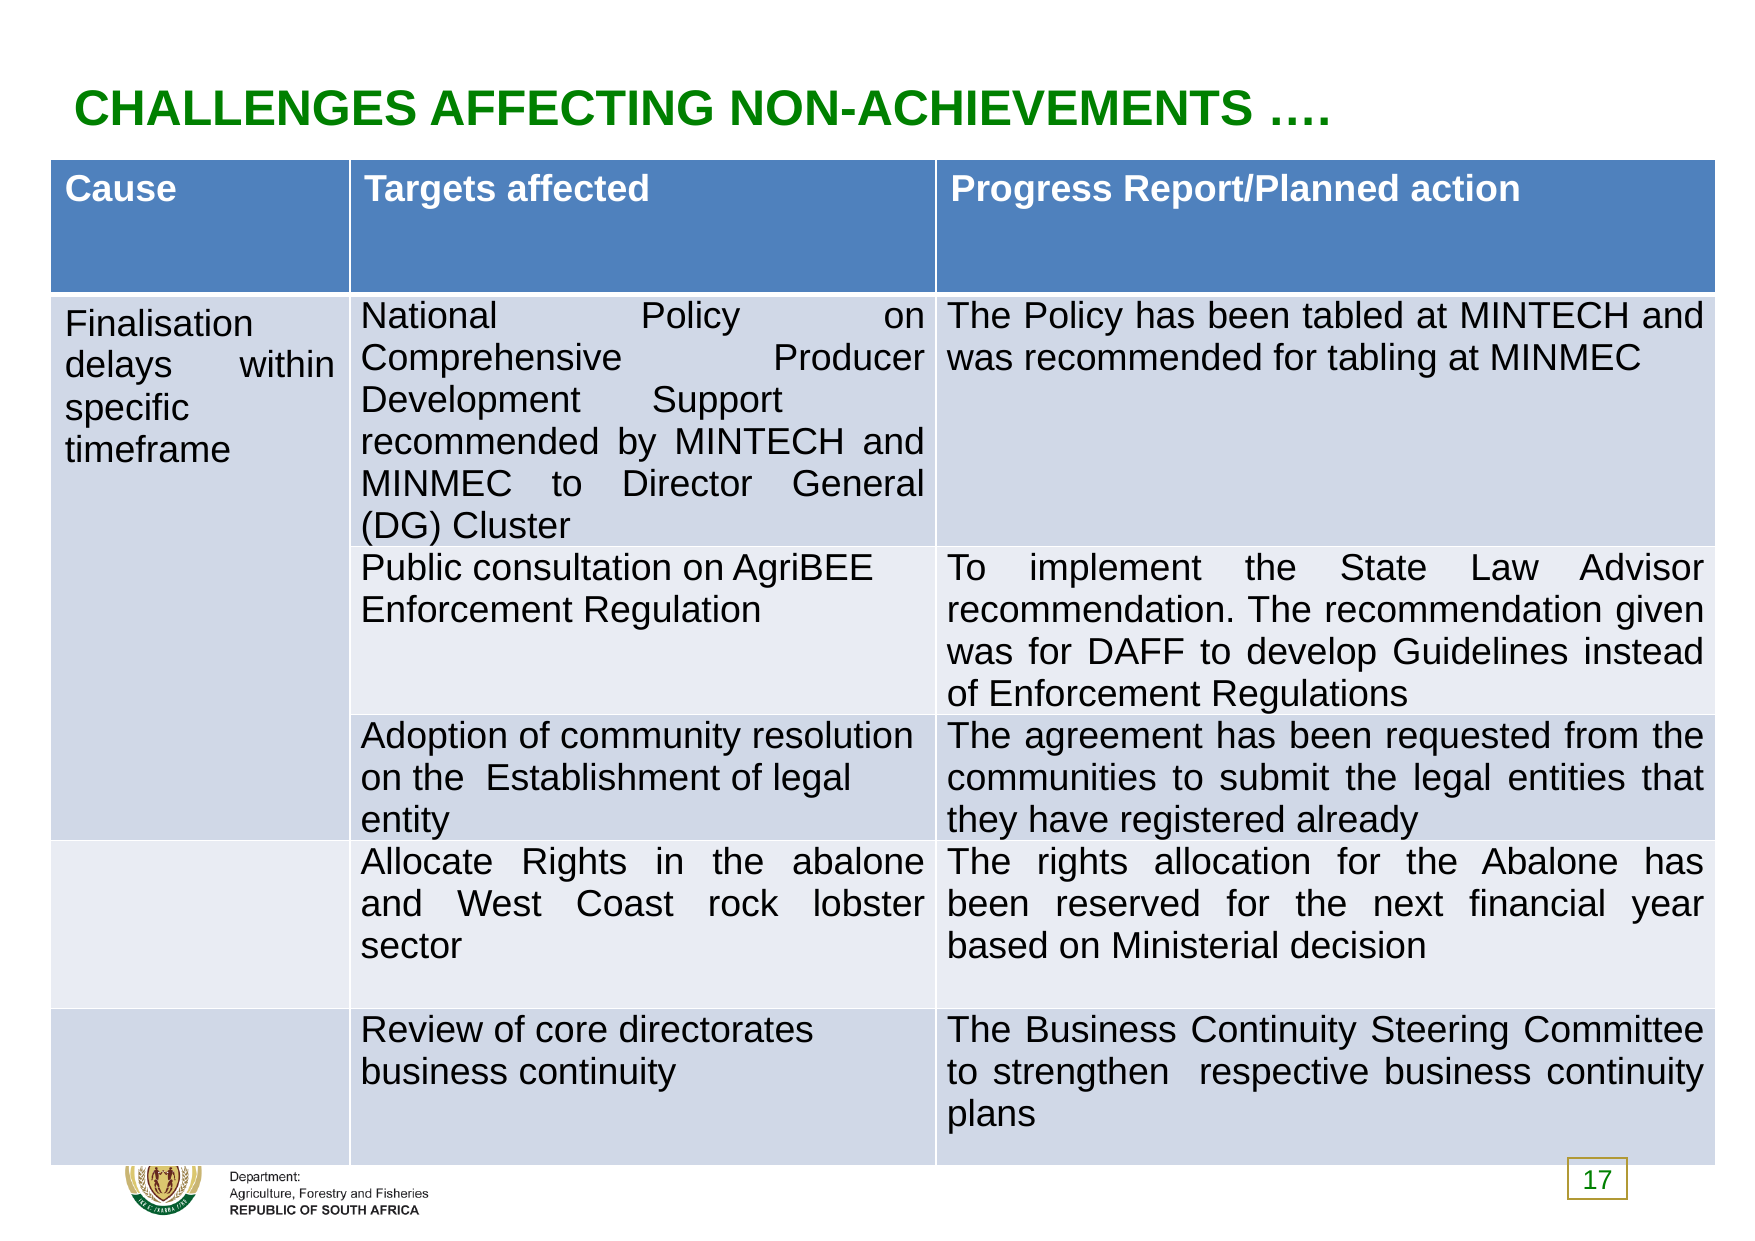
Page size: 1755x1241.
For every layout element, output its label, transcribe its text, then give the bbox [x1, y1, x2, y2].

table_cell The Business Continuity Steering Committee to strengthen respective business continuity plans [937, 1009, 1715, 1165]
table_header Cause [51, 160, 349, 292]
title CHALLENGES AFFECTING NON-ACHIEVEMENTS …. [73, 5, 1645, 136]
table_cell [51, 1009, 349, 1165]
table_cell Review of core directorates business continuity [351, 1009, 935, 1165]
table_header Progress Report/Planned action [937, 160, 1715, 292]
table_cell National Policy on Comprehensive Producer Development Support recommended by MINTECH and MINMEC to Director General (DG) Cluster [351, 297, 935, 546]
picture [118, 1166, 493, 1218]
table_cell The rights allocation for the Abalone has been reserved for the next financial year based on Ministerial decision [937, 841, 1715, 1008]
table_cell The Policy has been tabled at MINTECH and was recommended for tabling at MINMEC [937, 297, 1715, 546]
table_cell Public consultation on AgriBEE Enforcement Regulation [351, 547, 935, 714]
table_cell To implement the State Law Advisor recommendation. The recommendation given was for DAFF to develop Guidelines instead of Enforcement Regulations [937, 547, 1715, 714]
table_cell Allocate Rights in the abalone and West Coast rock lobster sector [351, 841, 935, 1008]
table_cell The agreement has been requested from the communities to submit the legal entities that they have registered already [937, 715, 1715, 840]
table_cell [51, 841, 349, 1008]
table_cell Finalisation delays within specific timeframe [51, 297, 349, 840]
table_cell Adoption of community resolution on the Establishment of legal entity [351, 715, 935, 840]
table_header Targets affected [351, 160, 935, 292]
slide_number 17 [1567, 1157, 1628, 1200]
